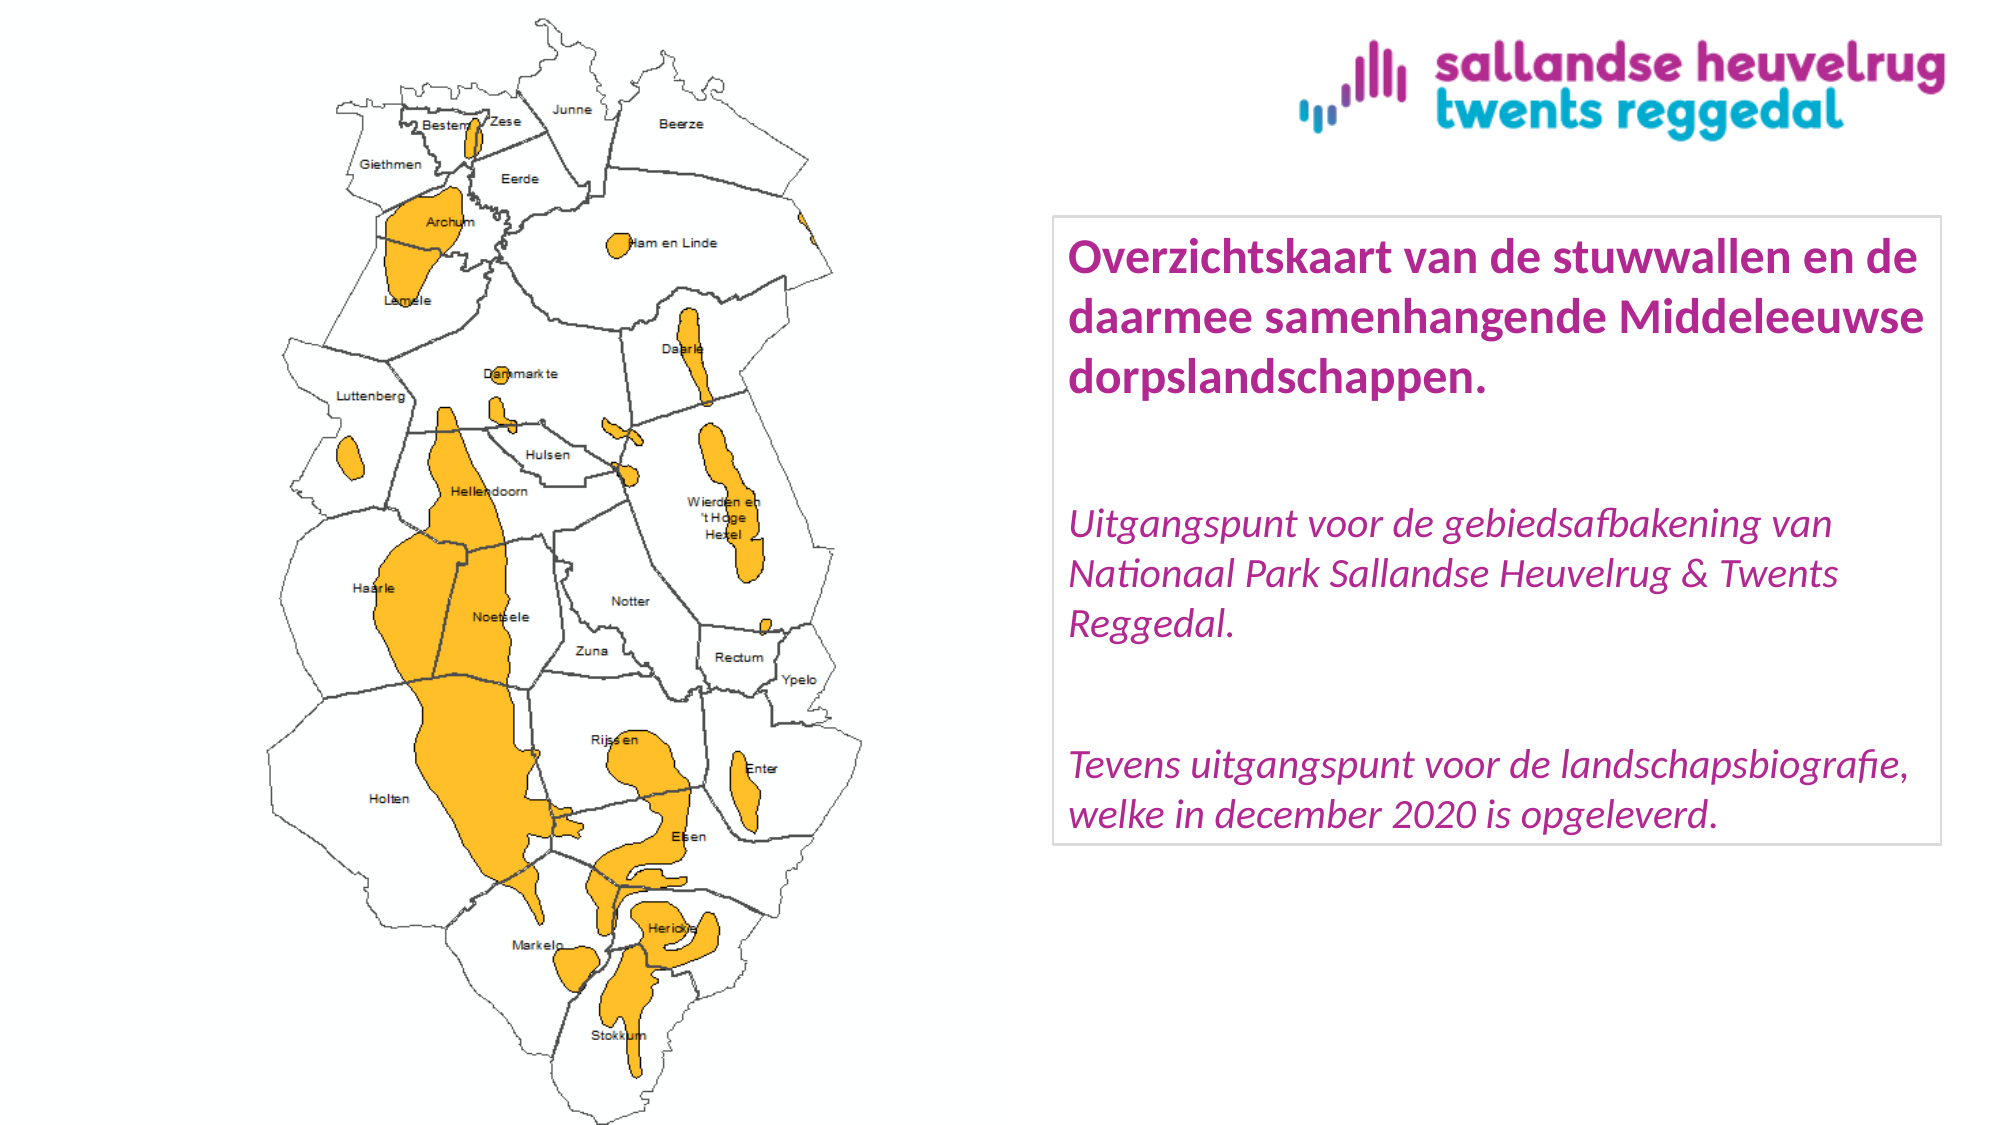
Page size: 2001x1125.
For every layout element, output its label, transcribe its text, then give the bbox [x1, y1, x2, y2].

text_box Overzichtskaart van de stuwwallen en de daarmee samenhangende Middeleeuwse dorpslandschappen. Uitgangspunt voor de gebiedsafbakening van Nationaal Park Sallandse Heuvelrug & Twents Reggedal. Tevens uitgangspunt voor de landschapsbiografie, welke in december 2020 is opgeleverd. [1053, 216, 1942, 845]
picture [0, 0, 1009, 1125]
